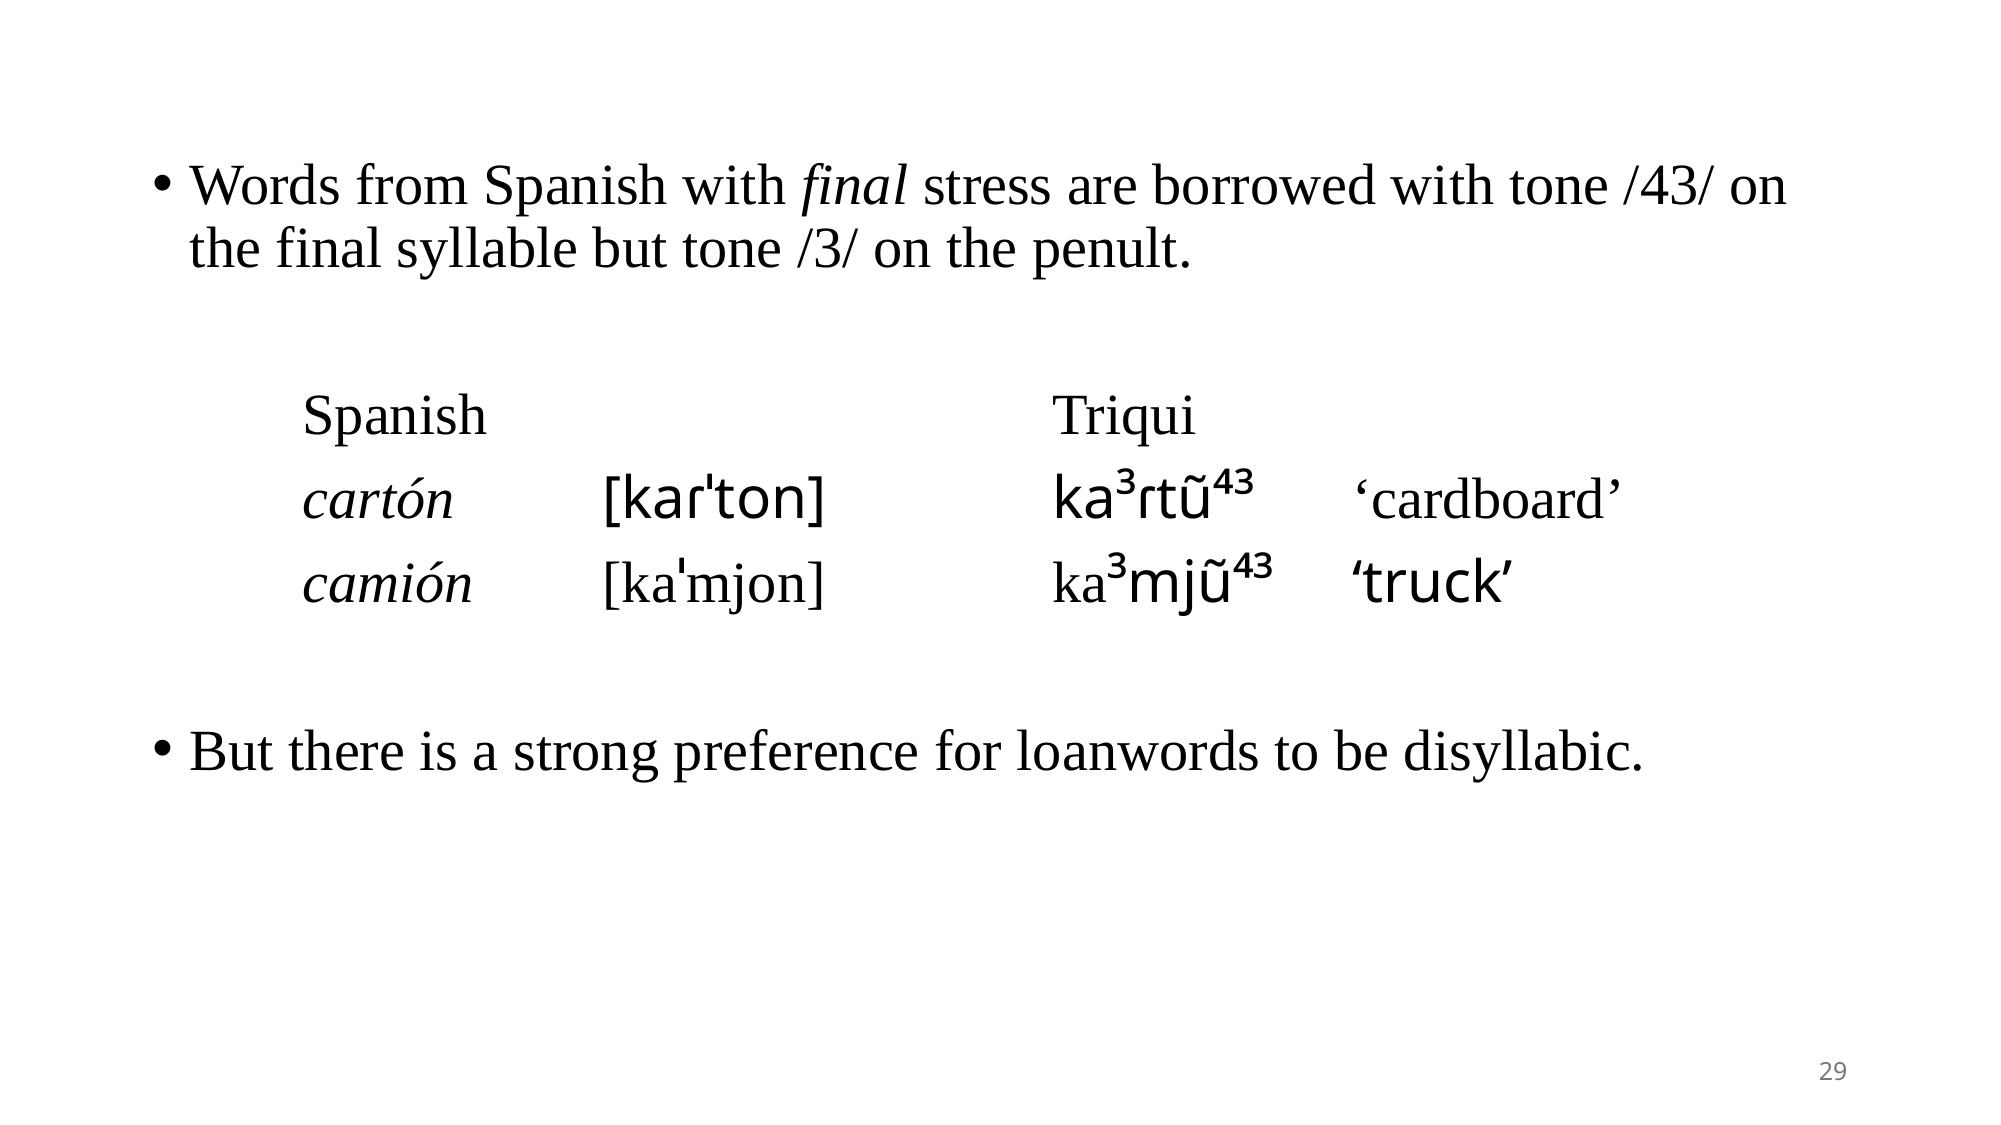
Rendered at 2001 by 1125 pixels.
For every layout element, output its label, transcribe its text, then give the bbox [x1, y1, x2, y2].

slide_number 29 [1412, 1042, 1863, 1103]
list Words from Spanish with final stress are borrowed with tone /43/ on the final syllable but tone /3/ on the penult. Spanish Triqui cartón [kaɾˈton] ka³ɾtũ⁴³ ‘cardboard’ camión [kaˈmjon] ka³mjũ⁴³ ‘truck’ But there is a strong preference for loanwords to be disyllabic. [137, 146, 1863, 1014]
